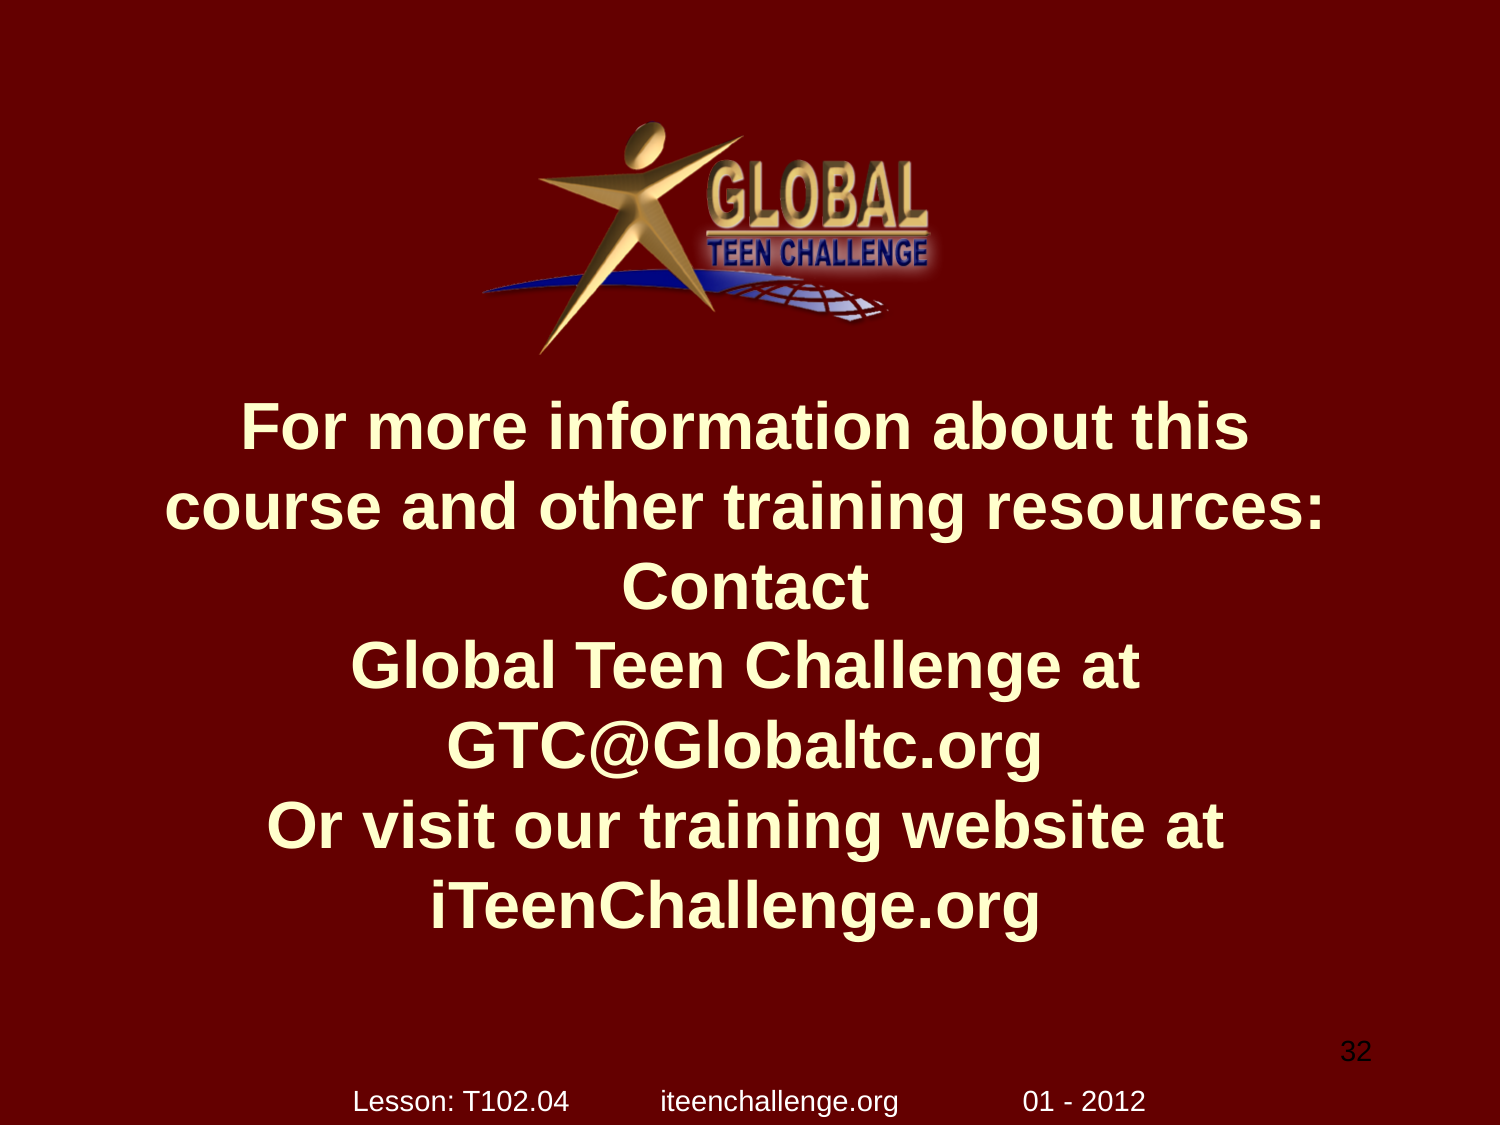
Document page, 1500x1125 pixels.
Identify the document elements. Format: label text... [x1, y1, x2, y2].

slide_number 32 [1074, 1024, 1388, 1101]
list For more information about this course and other training resources: Contact Global Teen Challenge at GTC@Globaltc.org Or visit our training website at iTeenChallenge.org [108, 375, 1384, 1050]
picture [445, 62, 1047, 397]
footer Lesson: T102.04 iteenchallenge.org 01 - 2012 [324, 1074, 1176, 1125]
